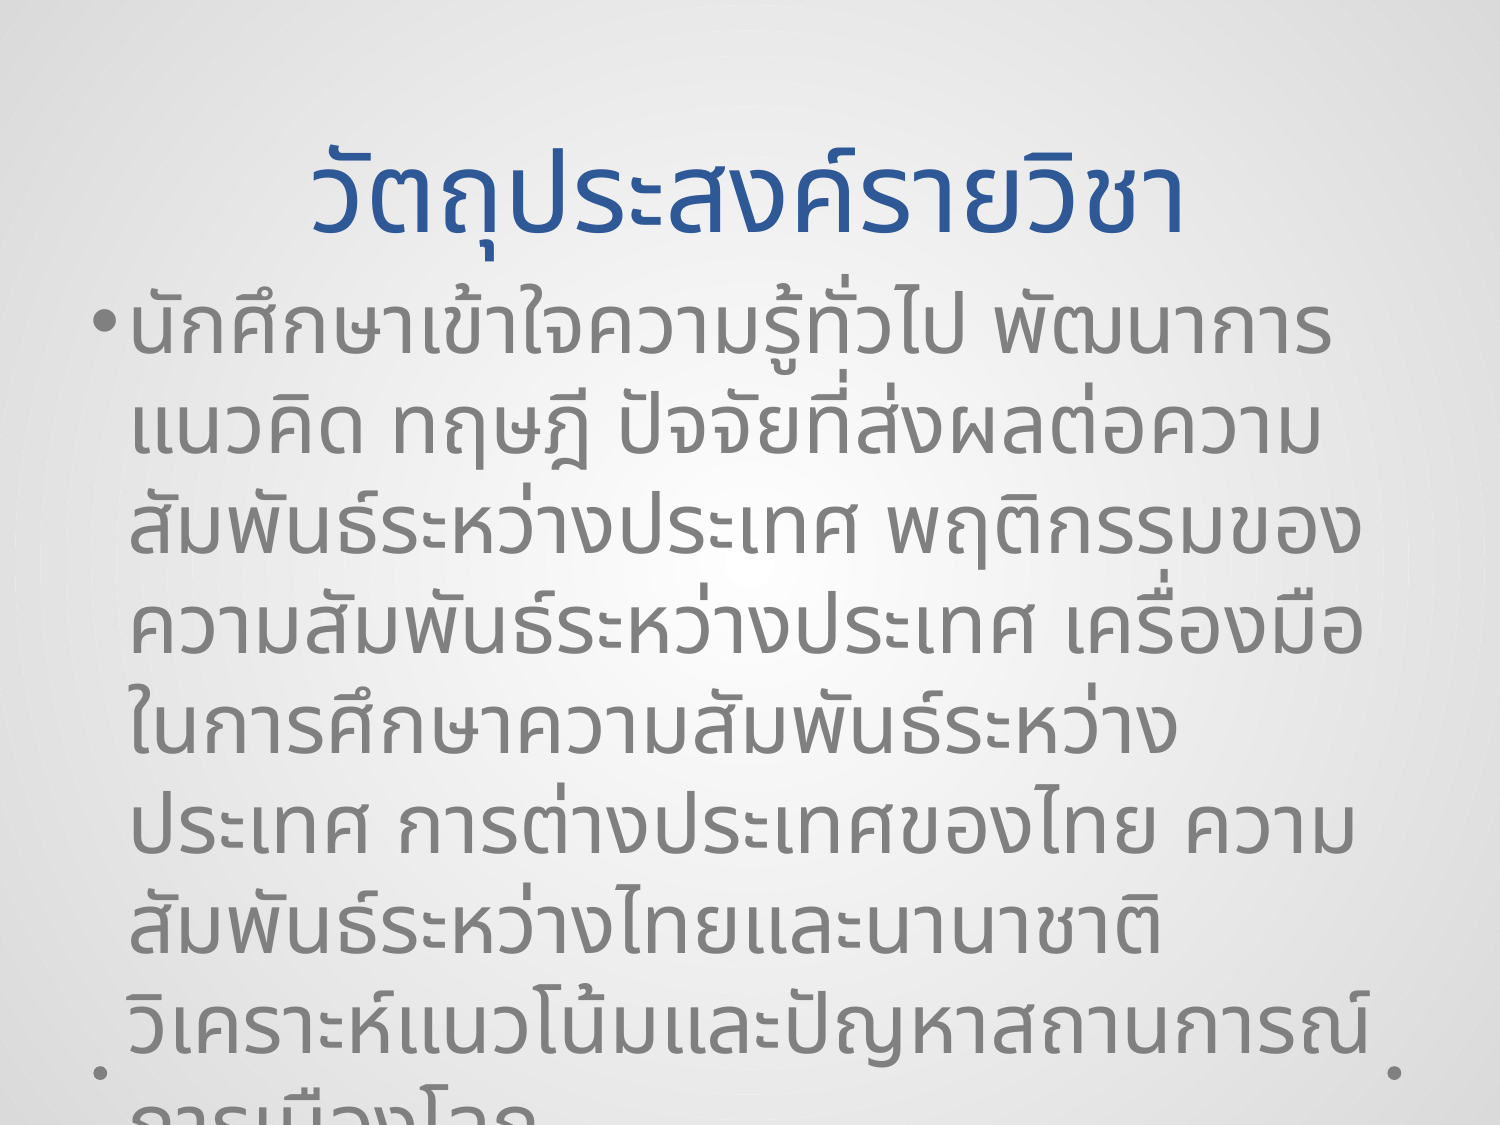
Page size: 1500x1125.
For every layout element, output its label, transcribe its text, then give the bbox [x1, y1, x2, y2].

list นักศึกษาเข้าใจความรู้ทั่วไป พัฒนาการ แนวคิด ทฤษฎี ปัจจัยที่ส่งผลต่อความสัมพันธ์ระหว่างประเทศ พฤติกรรมของความสัมพันธ์ระหว่างประเทศ เครื่องมือในการศึกษาความสัมพันธ์ระหว่างประเทศ การต่างประเทศของไทย ความสัมพันธ์ระหว่างไทยและนานาชาติ วิเคราะห์แนวโน้มและปัญหาสถานการณ์การเมืองโลก [75, 262, 1425, 1005]
title วัตถุประสงค์รายวิชา [75, 0, 1425, 262]
